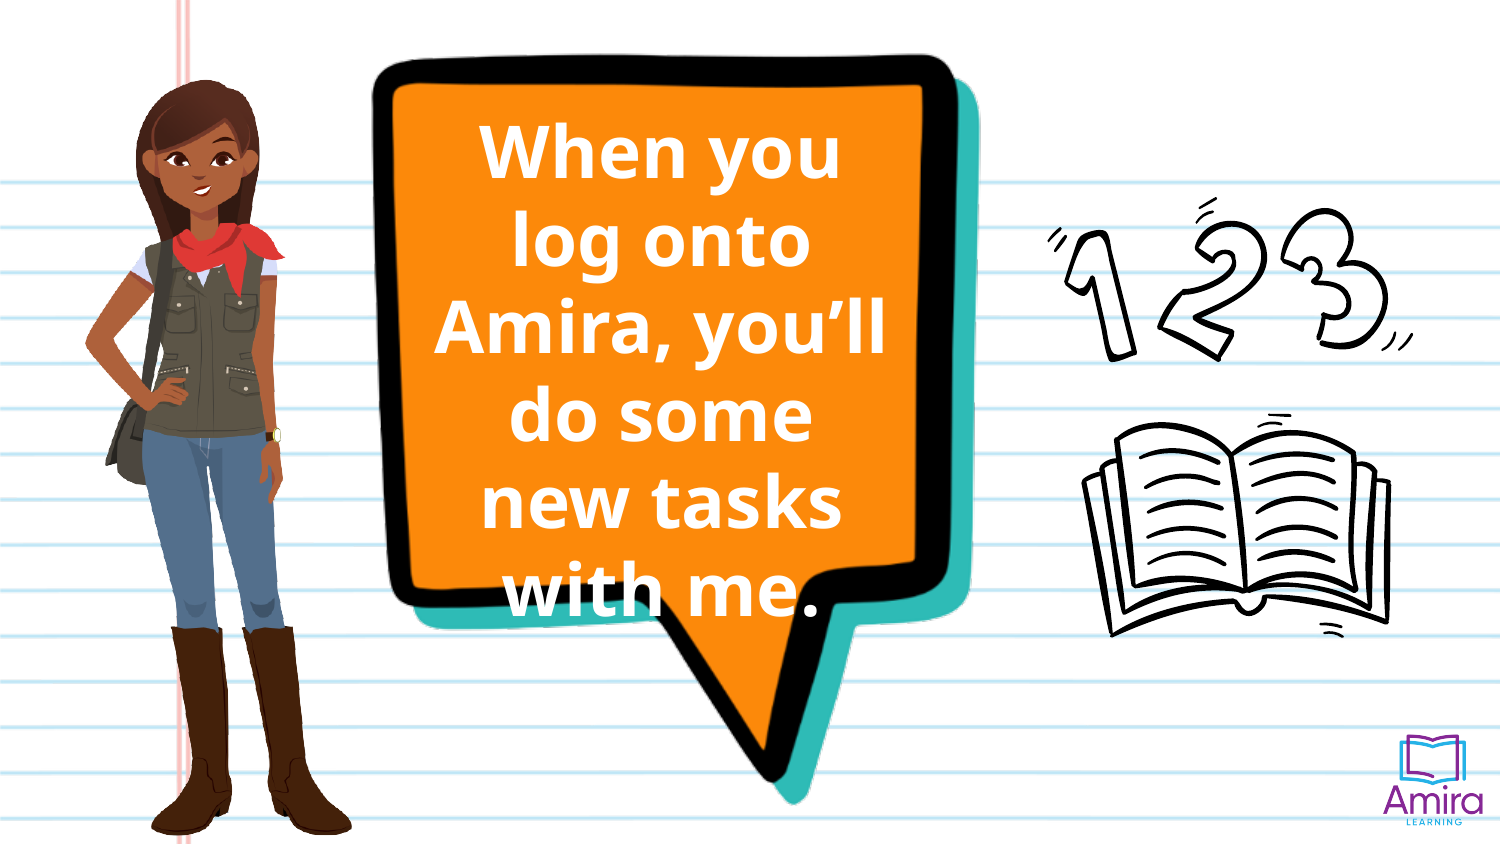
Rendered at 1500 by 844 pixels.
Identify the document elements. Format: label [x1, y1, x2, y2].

text_box [1046, 226, 1138, 363]
text_box [1285, 207, 1414, 352]
text_box [1076, 385, 1398, 696]
text_box [1156, 196, 1281, 363]
picture [0, 0, 1500, 844]
